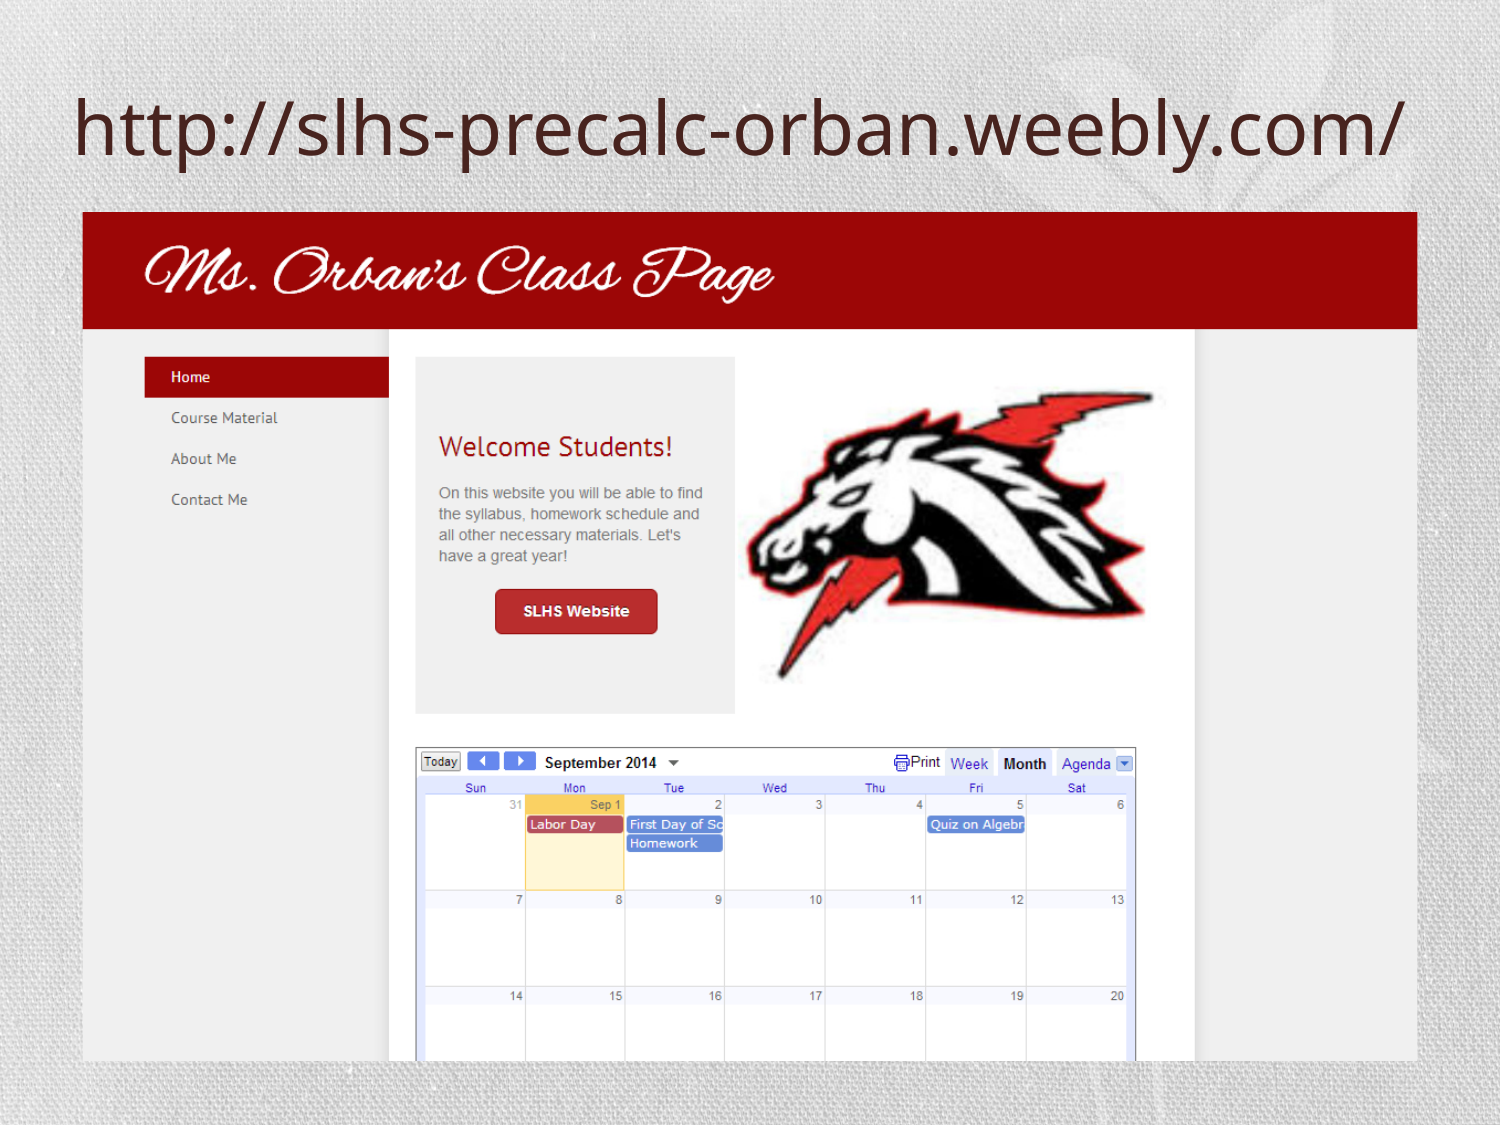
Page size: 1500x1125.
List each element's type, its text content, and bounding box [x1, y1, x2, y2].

title http://slhs-precalc-orban.weebly.com/ [45, 37, 1455, 213]
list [82, 212, 1418, 1063]
